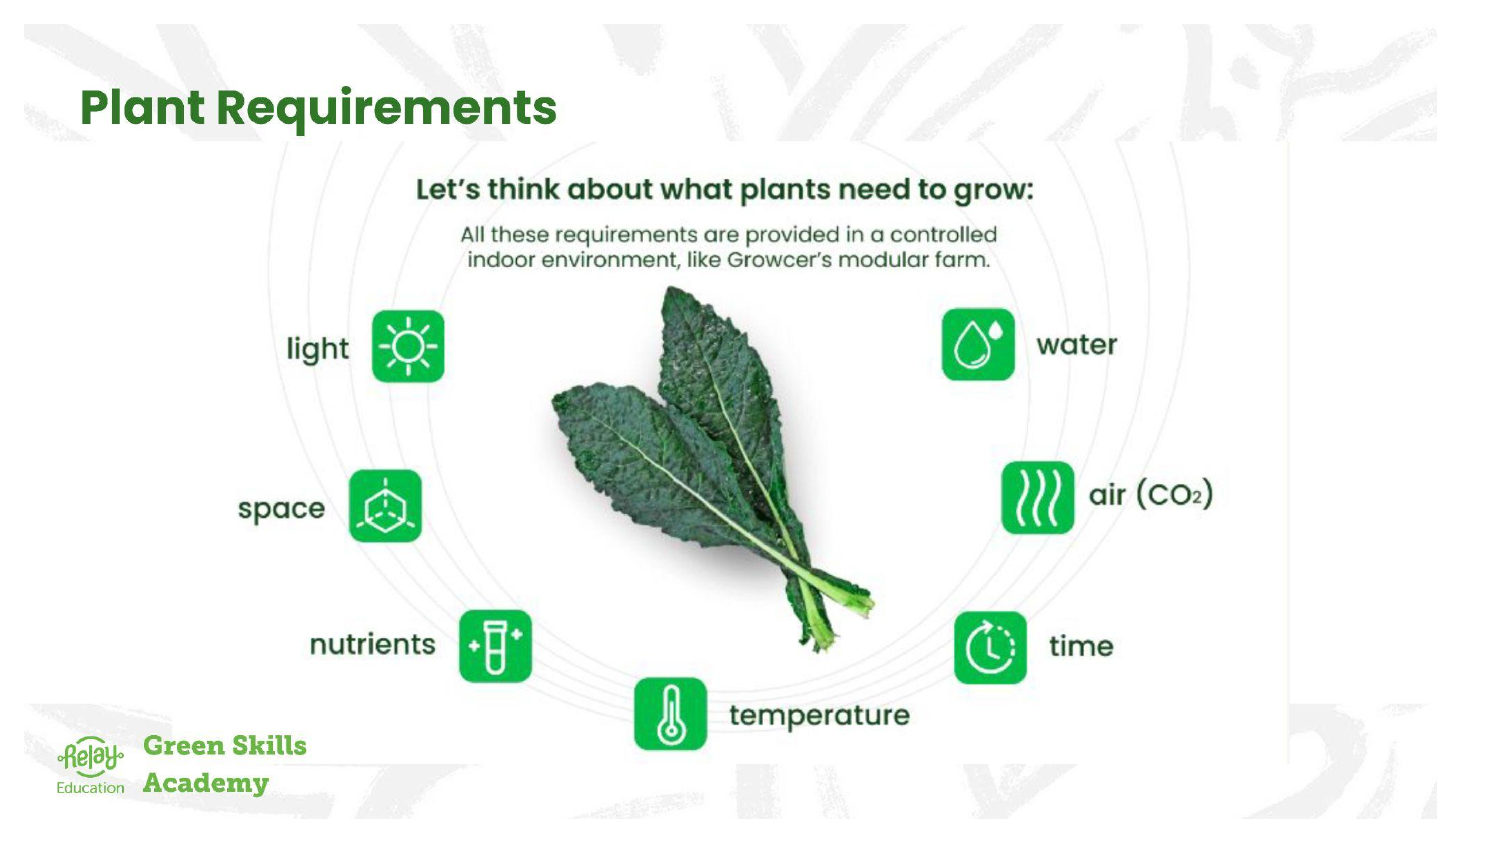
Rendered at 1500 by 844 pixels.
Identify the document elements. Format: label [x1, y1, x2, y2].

picture [24, 24, 1437, 819]
